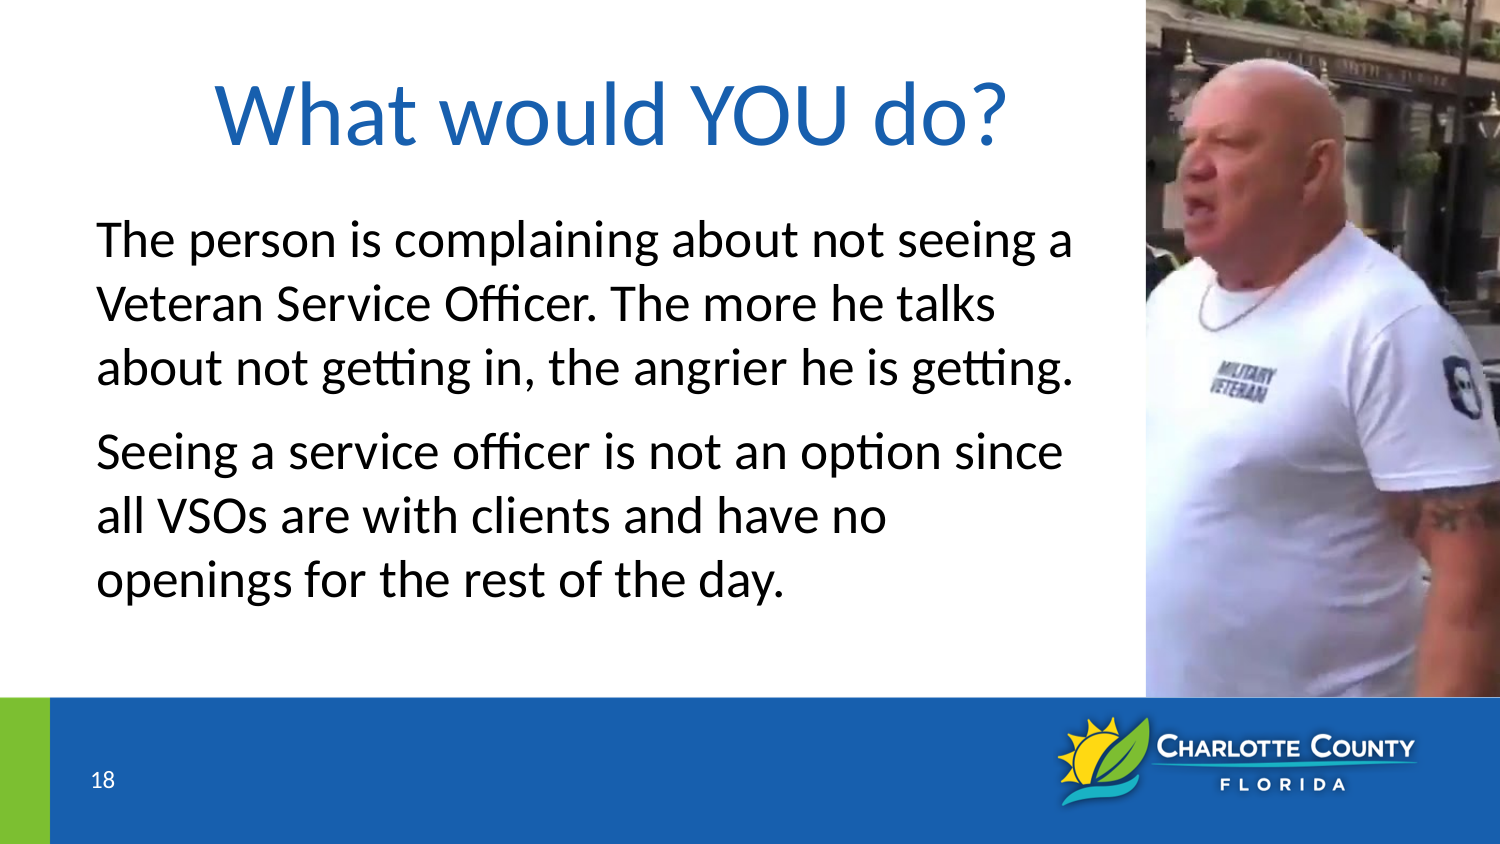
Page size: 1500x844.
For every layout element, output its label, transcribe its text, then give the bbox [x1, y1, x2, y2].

slide_number 18 [75, 756, 425, 802]
picture [0, 0, 1500, 844]
title What would YOU do? [81, 46, 1140, 188]
list The person is complaining about not seeing a Veteran Service Officer. The more he talks about not getting in, the angrier he is getting. Seeing a service officer is not an option since all VSOs are with clients and have no openings for the rest of the day. [81, 196, 1100, 622]
